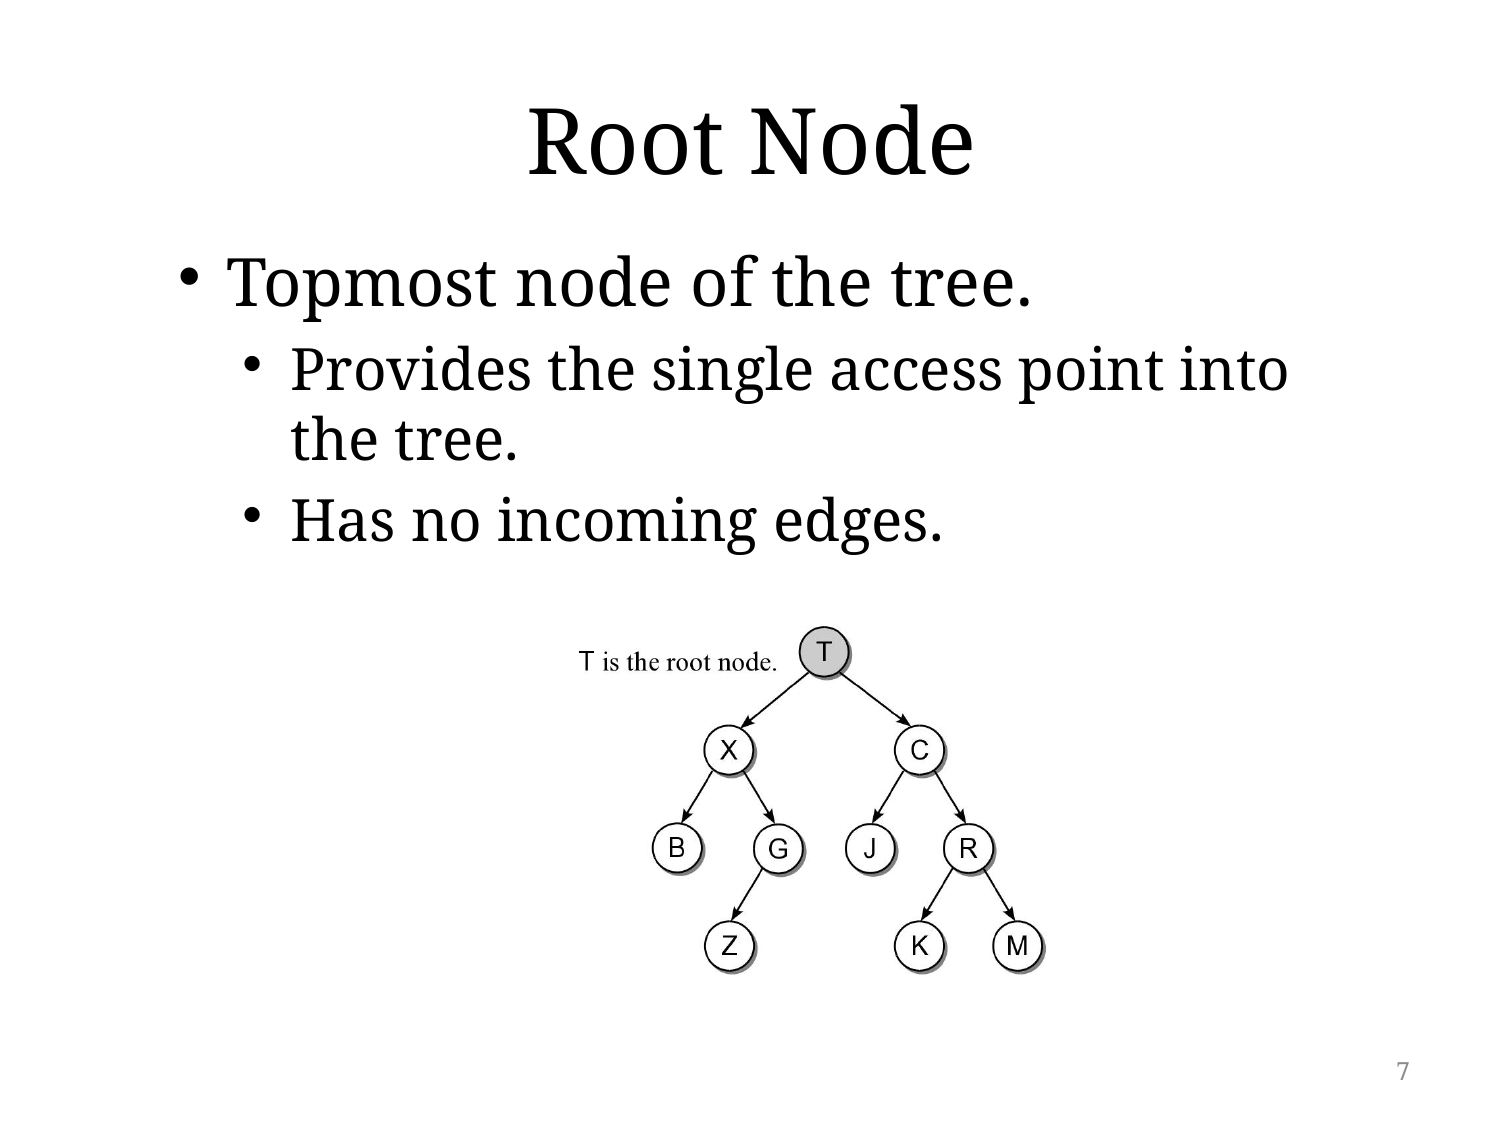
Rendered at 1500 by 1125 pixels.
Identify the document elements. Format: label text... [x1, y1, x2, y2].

picture [578, 626, 1048, 976]
title Root Node [74, 44, 1429, 233]
slide_number 7 [1074, 1042, 1425, 1103]
list Topmost node of the tree. Provides the single access point into the tree. Has no incoming edges. [147, 232, 1404, 976]
